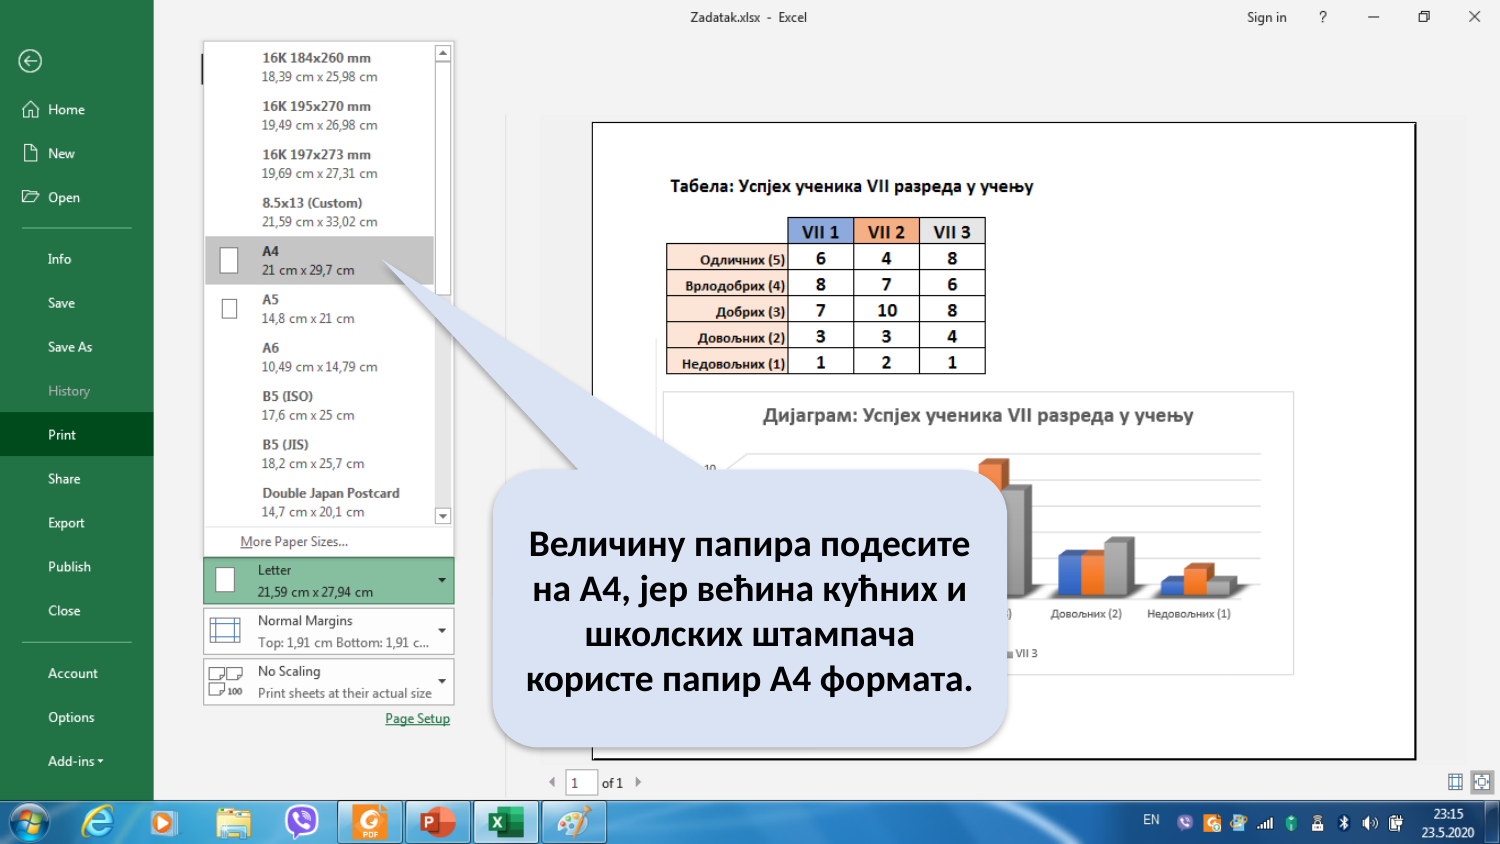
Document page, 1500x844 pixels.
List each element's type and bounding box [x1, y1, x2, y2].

text_box [0, 0, 1500, 844]
